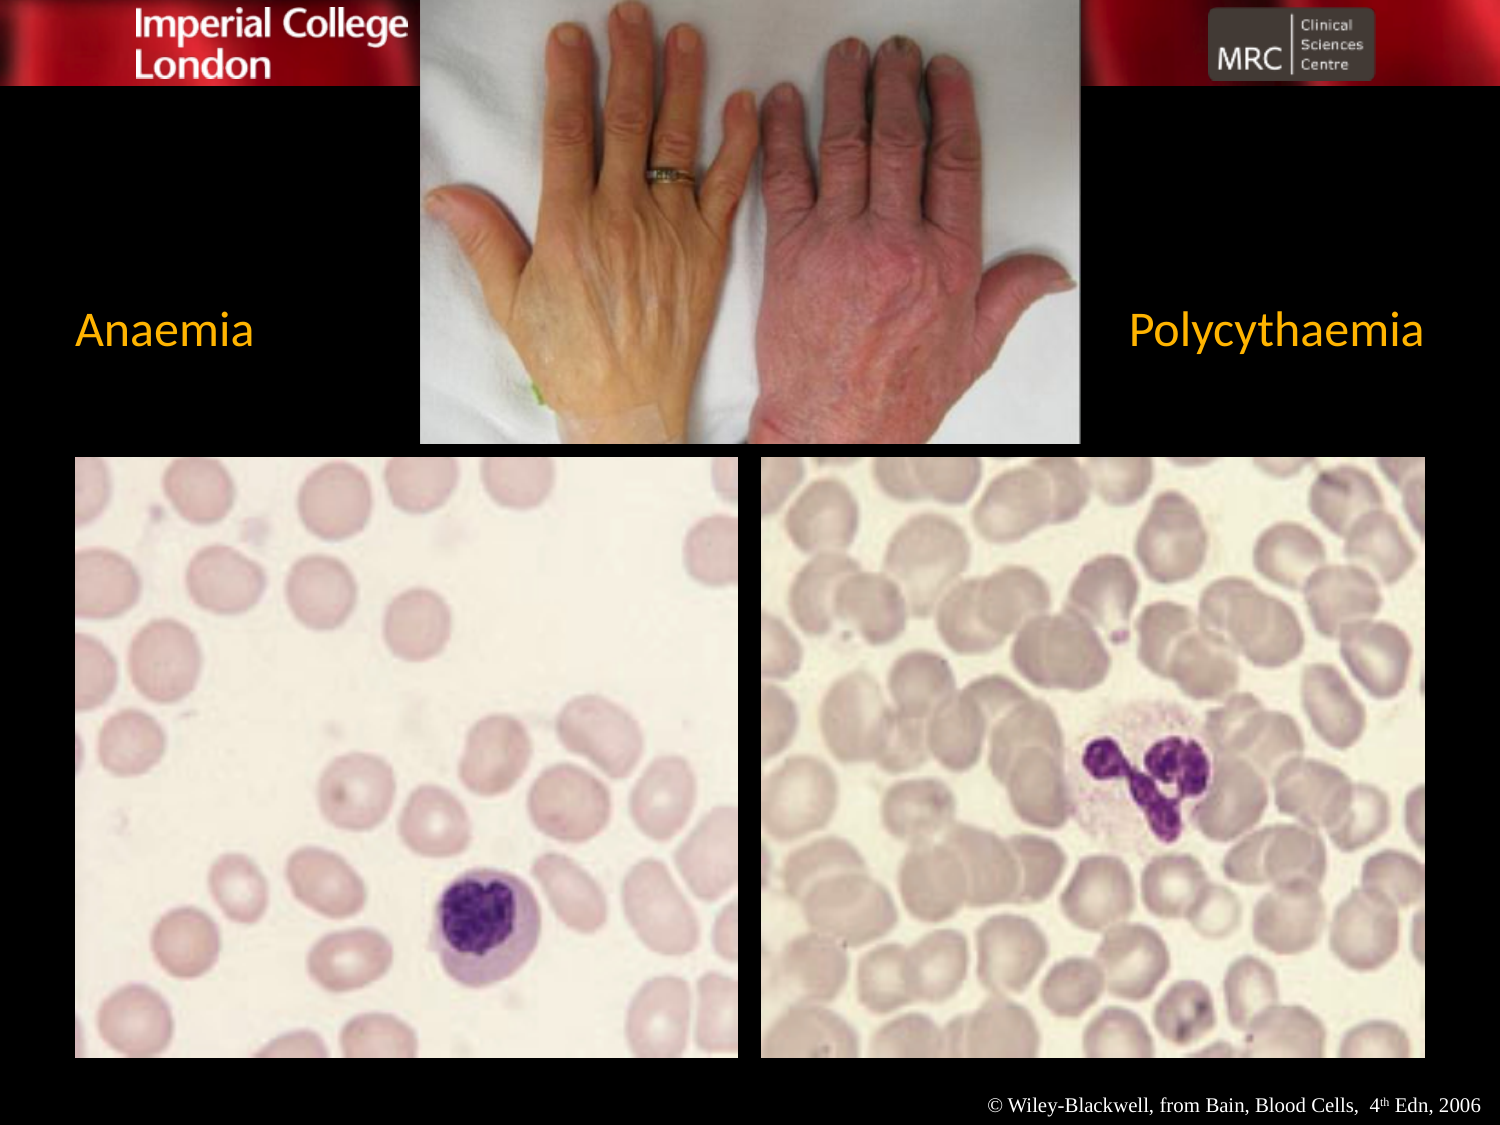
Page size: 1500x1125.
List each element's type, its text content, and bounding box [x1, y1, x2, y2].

list Polycythaemia [1087, 251, 1425, 357]
text_box © Wiley-Blackwell, from Bain, Blood Cells, 4th Edn, 2006 [972, 1084, 1496, 1125]
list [74, 457, 738, 1059]
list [761, 457, 1426, 1059]
picture [0, 0, 1500, 445]
list Anaemia [75, 251, 413, 357]
